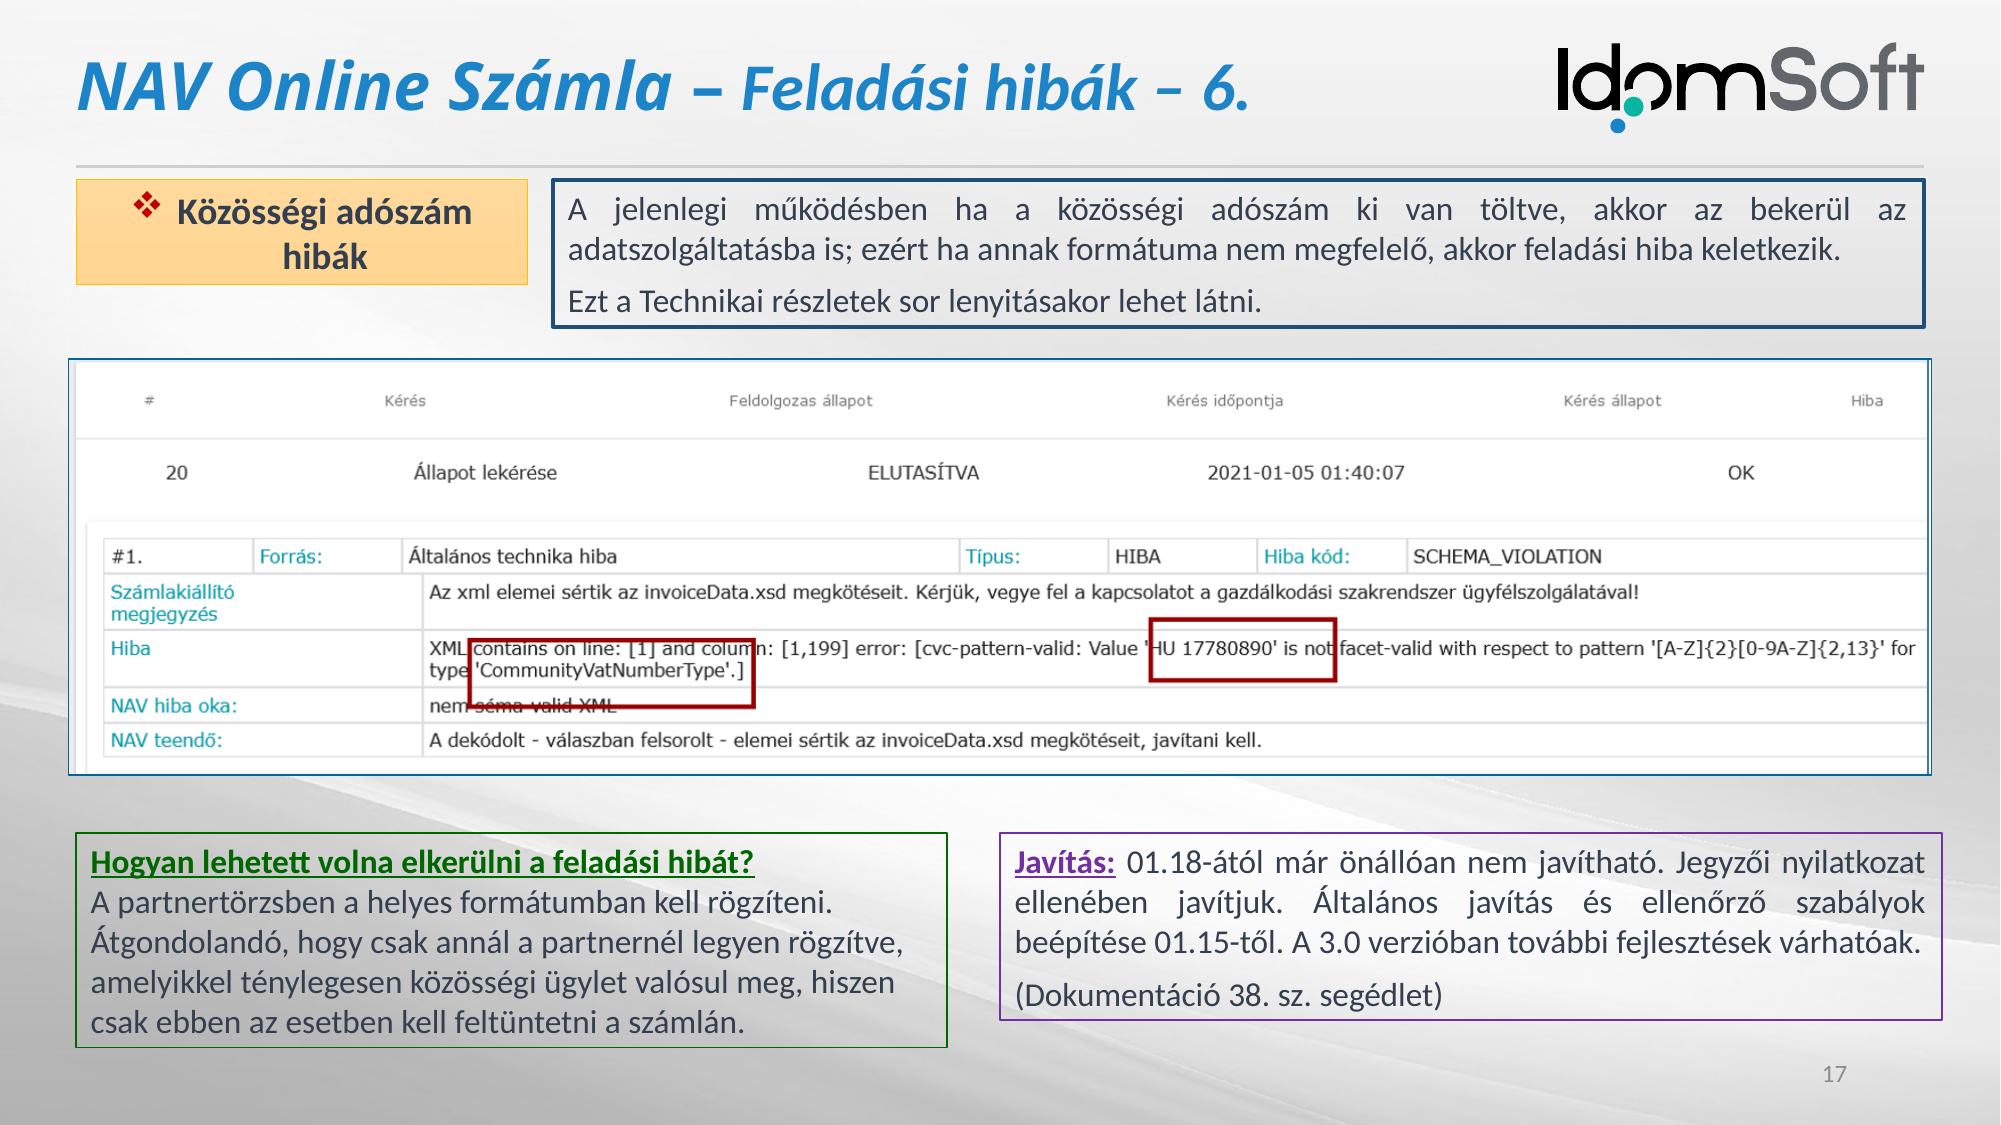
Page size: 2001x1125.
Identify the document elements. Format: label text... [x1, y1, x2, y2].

text_box A jelenlegi működésben ha a közösségi adószám ki van töltve, akkor az bekerül az adatszolgáltatásba is; ezért ha annak formátuma nem megfelelő, akkor feladási hiba keletkezik. Ezt a Technikai részletek sor lenyitásakor lehet látni. [553, 179, 1924, 327]
text_box Javítás: 01.18-ától már önállóan nem javítható. Jegyzői nyilatkozat ellenében javítjuk. Általános javítás és ellenőrző szabályok beépítése 01.15-től. A 3.0 verzióban további fejlesztések várhatóak. (Dokumentáció 38. sz. segédlet) [999, 833, 1942, 1021]
title NAV Online Számla – Feladási hibák – 6. [0, 0, 2000, 167]
text_box Közösségi adószám hibák [76, 179, 528, 285]
picture [1557, 42, 1925, 134]
text_box Hogyan lehetett volna elkerülni a feladási hibát? A partnertörzsben a helyes formátumban kell rögzíteni. Átgondolandó, hogy csak annál a partnernél legyen rögzítve, amelyikkel ténylegesen közösségi ügylet valósul meg, hiszen csak ebben az esetben kell feltüntetni a számlán. [75, 833, 948, 1048]
slide_number 17 [1412, 1042, 1863, 1103]
picture [0, 0, 2001, 1125]
